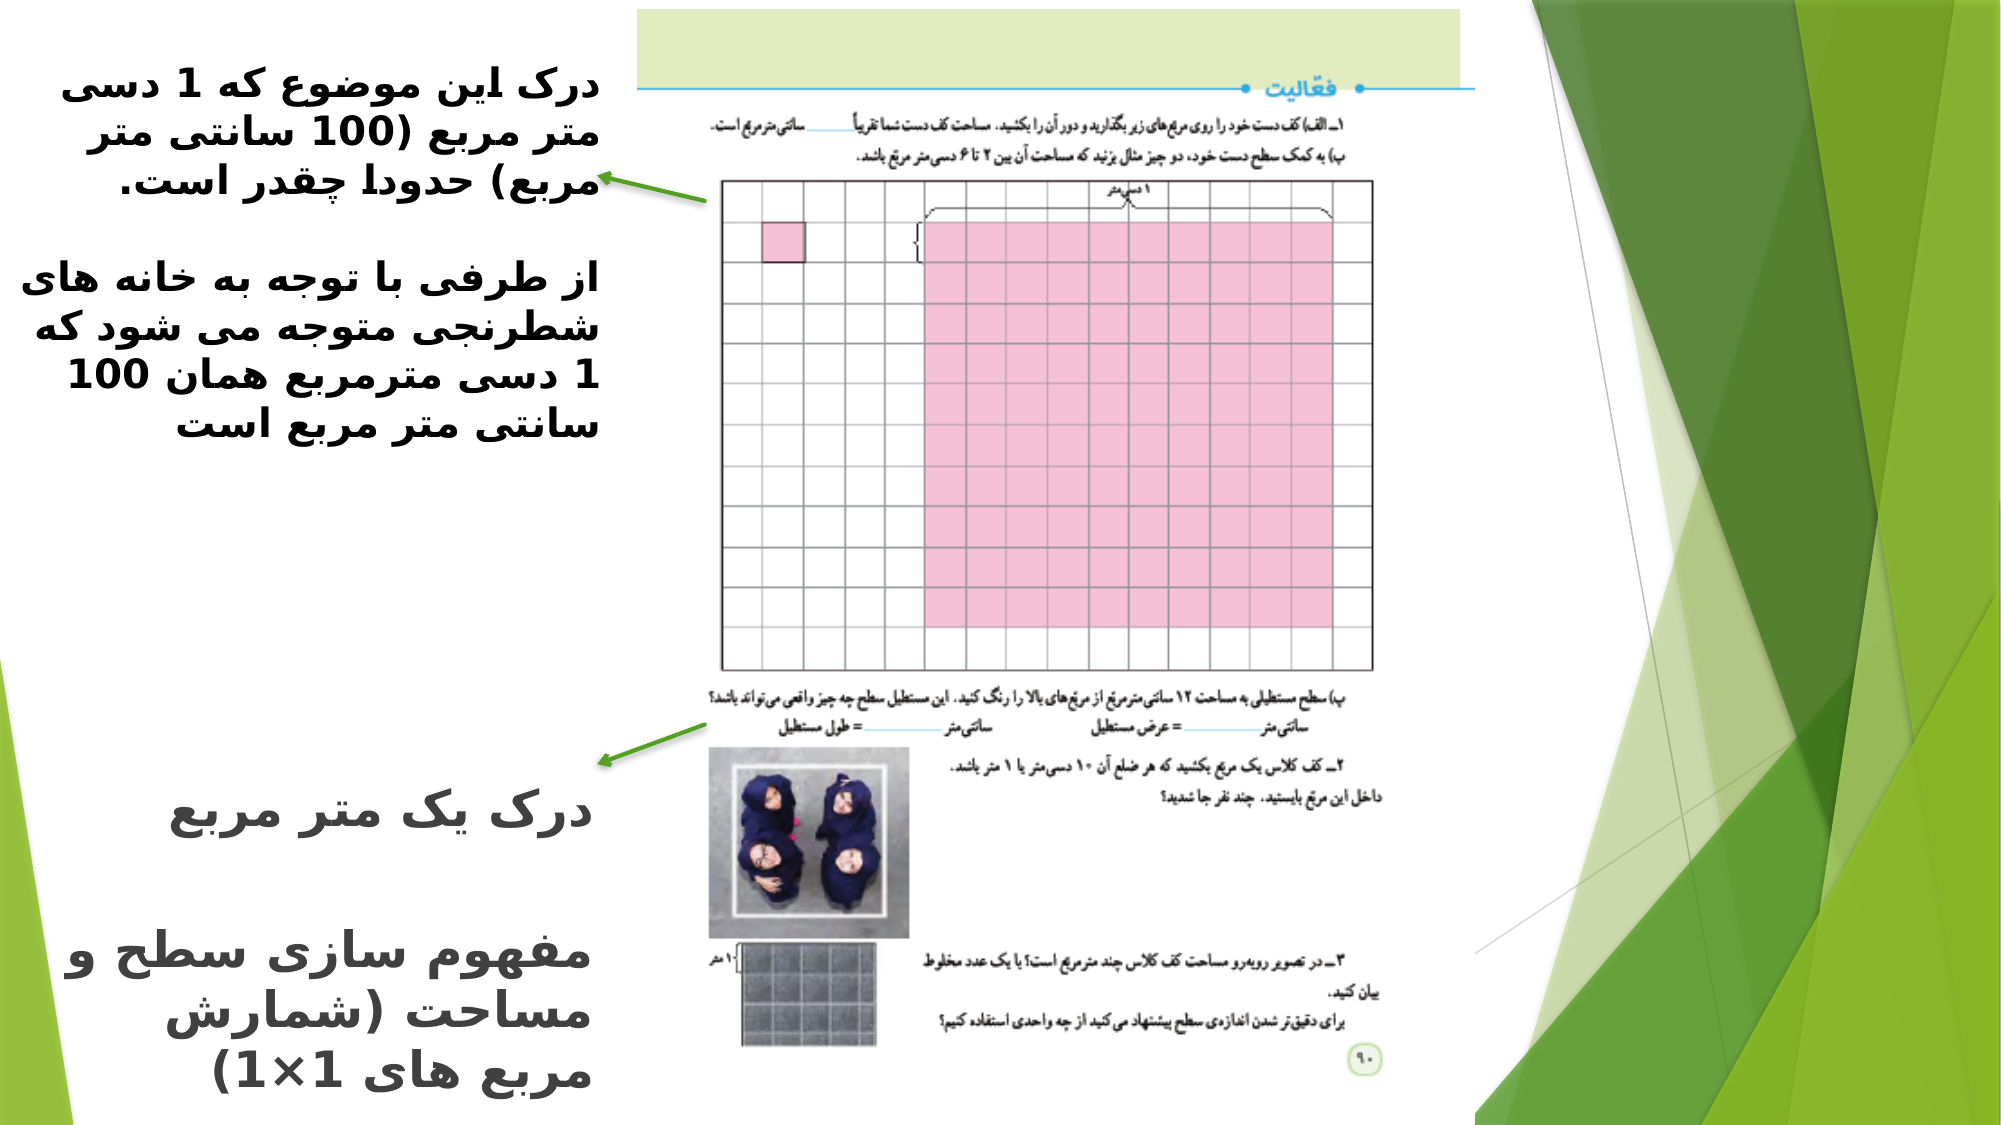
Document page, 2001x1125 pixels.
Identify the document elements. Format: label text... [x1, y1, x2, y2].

list درک یک متر مربع مفهوم سازی سطح و مساحت (شمارش مربع های 1×1) [45, 526, 610, 1125]
title درک این موضوع که 1 دسی متر مربع (100 سانتی متر مربع) حدودا چقدر است. از طرفی با توجه به خانه های شطرنجی متوجه می شود که 1 دسی مترمربع همان 100 سانتی متر مربع است [0, 49, 617, 465]
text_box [596, 724, 706, 765]
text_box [596, 174, 706, 202]
picture [636, 9, 1476, 1125]
